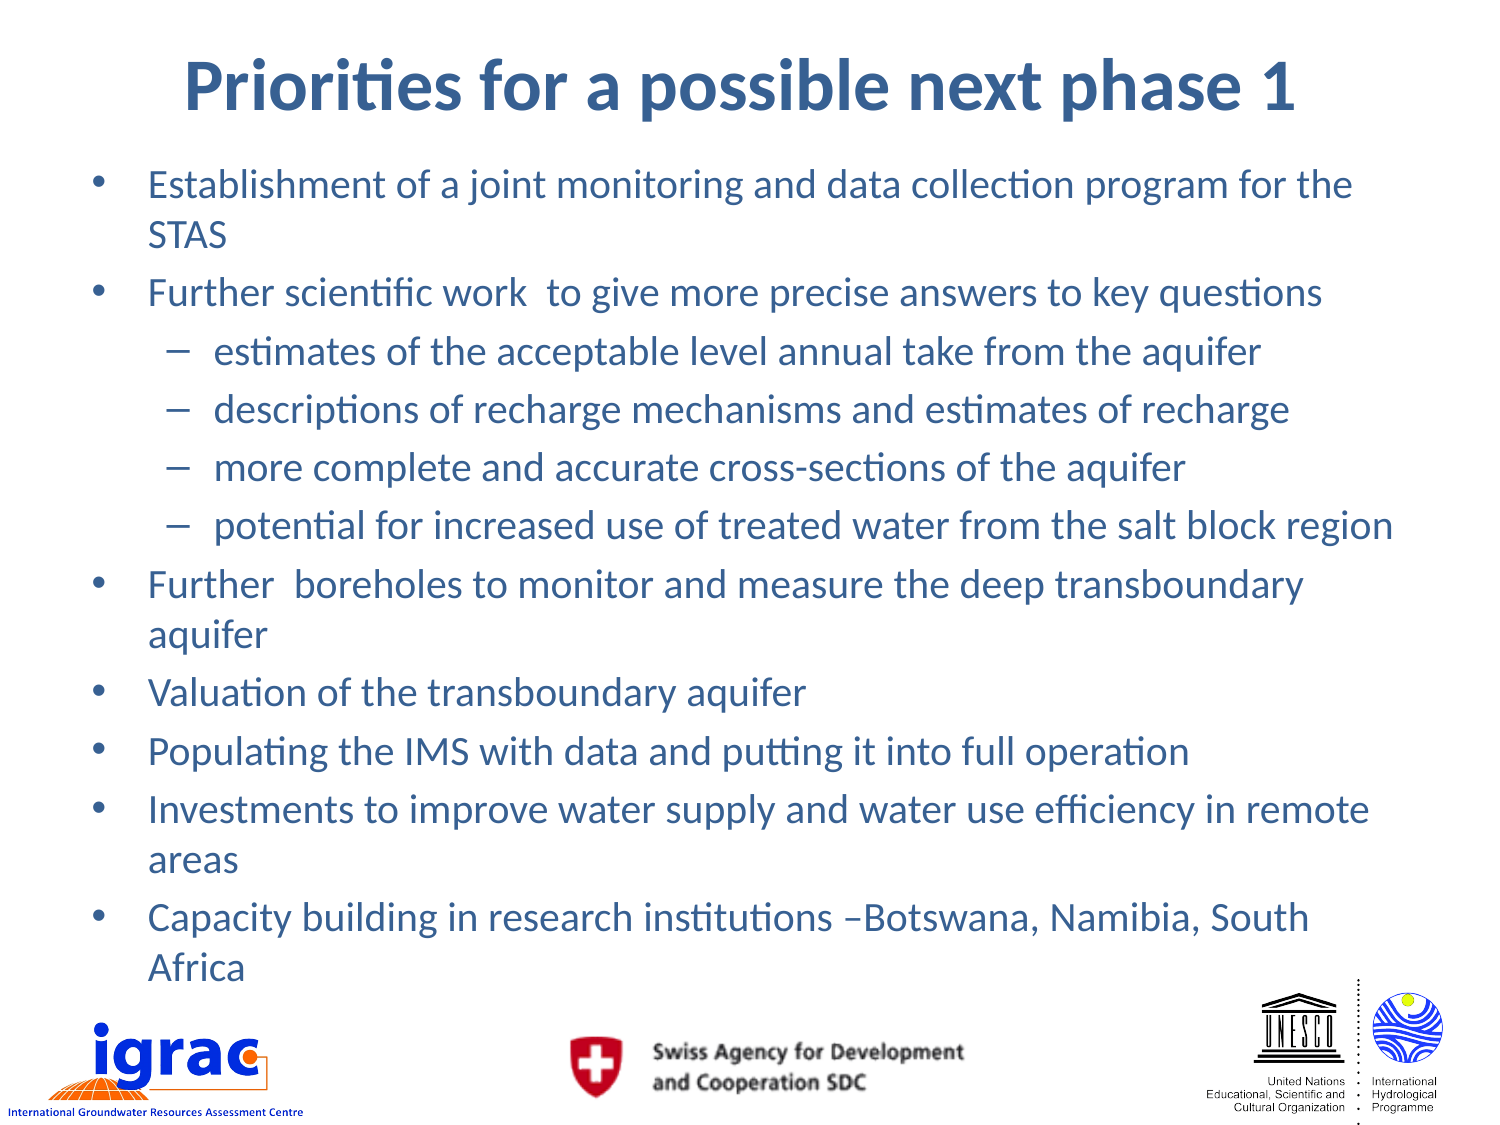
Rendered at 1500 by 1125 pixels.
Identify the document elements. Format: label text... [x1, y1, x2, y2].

picture [0, 1017, 316, 1125]
picture [1206, 979, 1443, 1125]
picture [560, 1071, 1013, 1125]
title Priorities for a possible next phase 1 [75, 0, 1425, 161]
list Establishment of a joint monitoring and data collection program for the STAS Further scientific work to give more precise answers to key questions estimates of the acceptable level annual take from the aquifer descriptions of recharge mechanisms and estimates of recharge more complete and accurate cross-sections of the aquifer potential for increased use of treated water from the salt block region Further boreholes to monitor and measure the deep transboundary aquifer Valuation of the transboundary aquifer Populating the IMS with data and putting it into full operation Investments to improve water supply and water use efficiency in remote areas Capacity building in research institutions –Botswana, Namibia, South Africa [76, 149, 1427, 1071]
